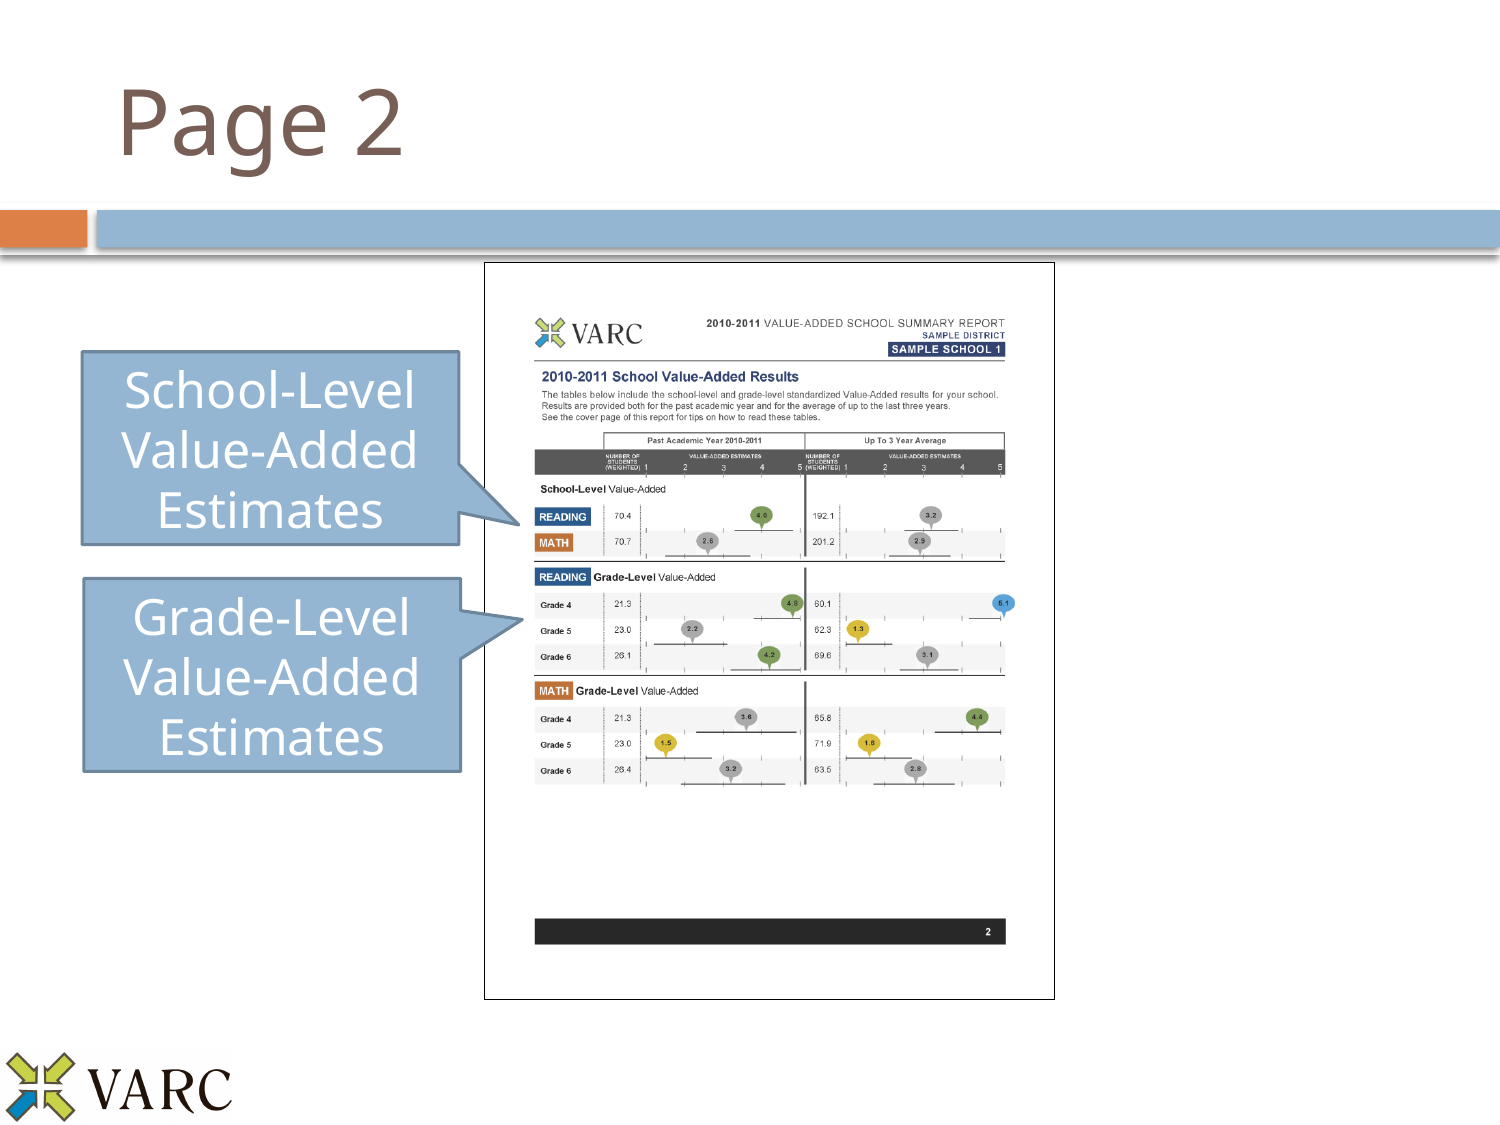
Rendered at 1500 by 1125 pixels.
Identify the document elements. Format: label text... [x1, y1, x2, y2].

title Page 2 [100, 37, 1438, 200]
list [483, 262, 1055, 1001]
text_box Grade-Level Value-Added Estimates [82, 576, 478, 773]
text_box School-Level Value-Added Estimates [80, 350, 478, 547]
picture [0, 1049, 238, 1125]
